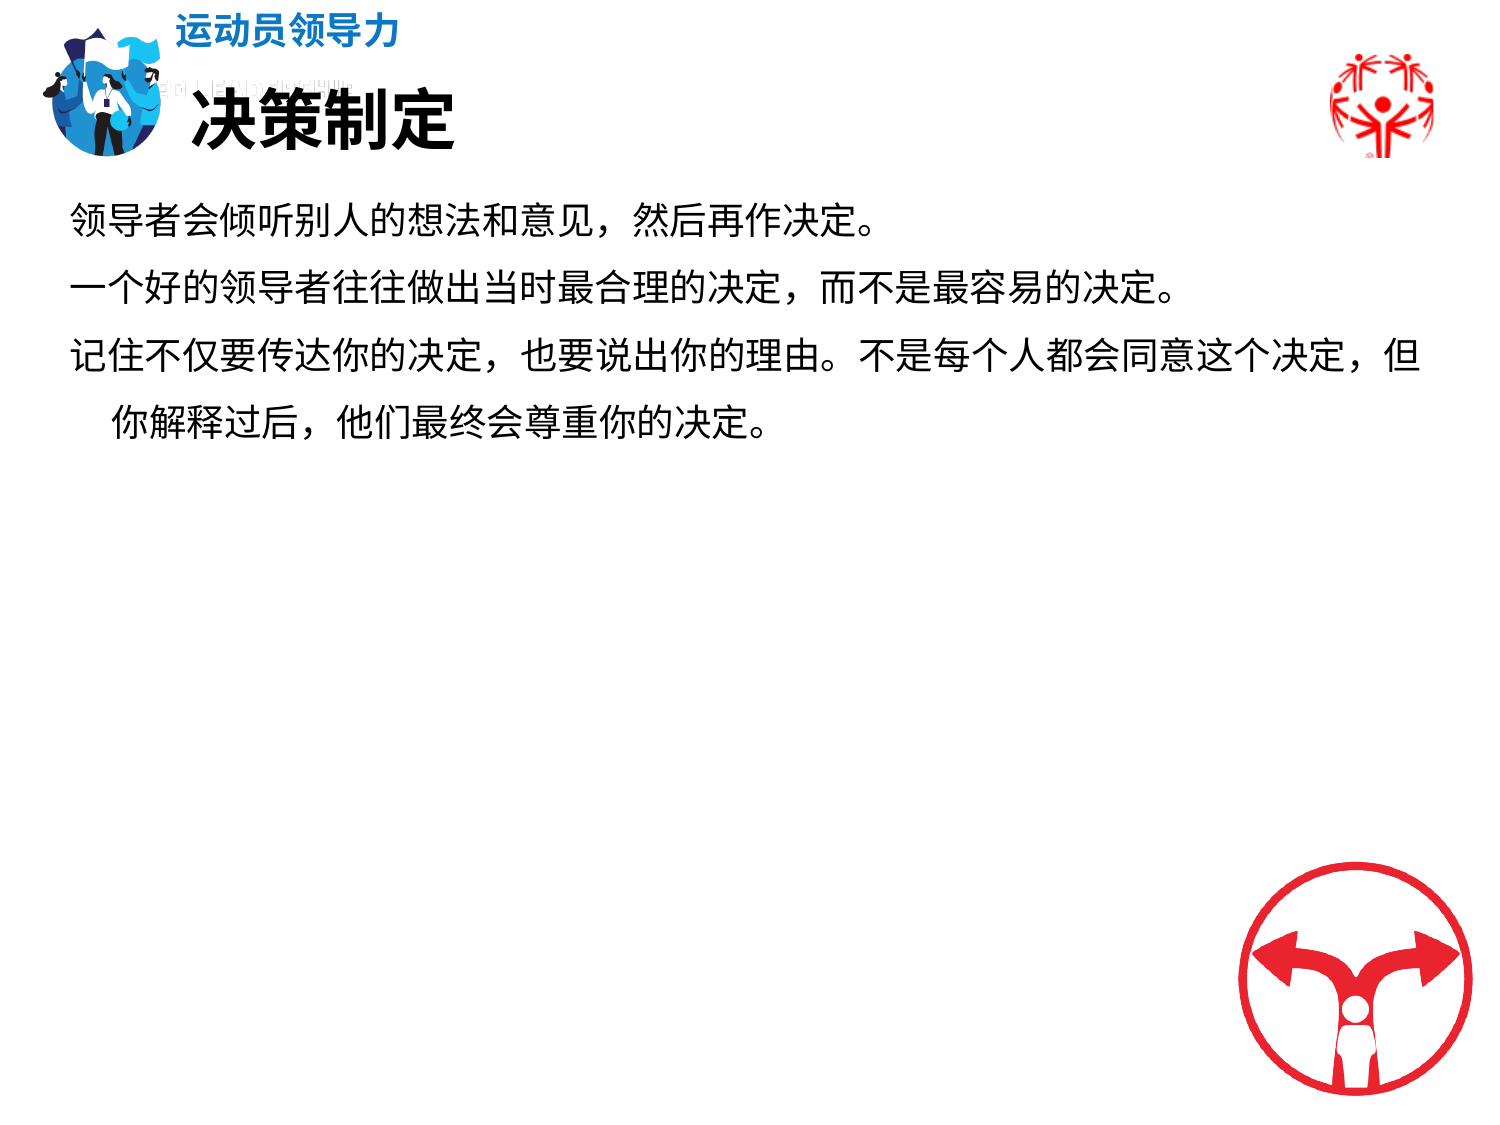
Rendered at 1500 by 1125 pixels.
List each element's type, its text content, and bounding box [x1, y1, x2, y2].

list 领导者会倾听别人的想法和意见，然后再作决定。 一个好的领导者往往做出当时最合理的决定，而不是最容易的决定。 记住不仅要传达你的决定，也要说出你的理由。不是每个人都会同意这个决定，但你解释过后，他们最终会尊重你的决定。 [54, 166, 1436, 775]
title 决策制定 [175, 79, 1473, 183]
picture [1238, 861, 1473, 1096]
text_box 运动员领导力 [160, 0, 421, 60]
